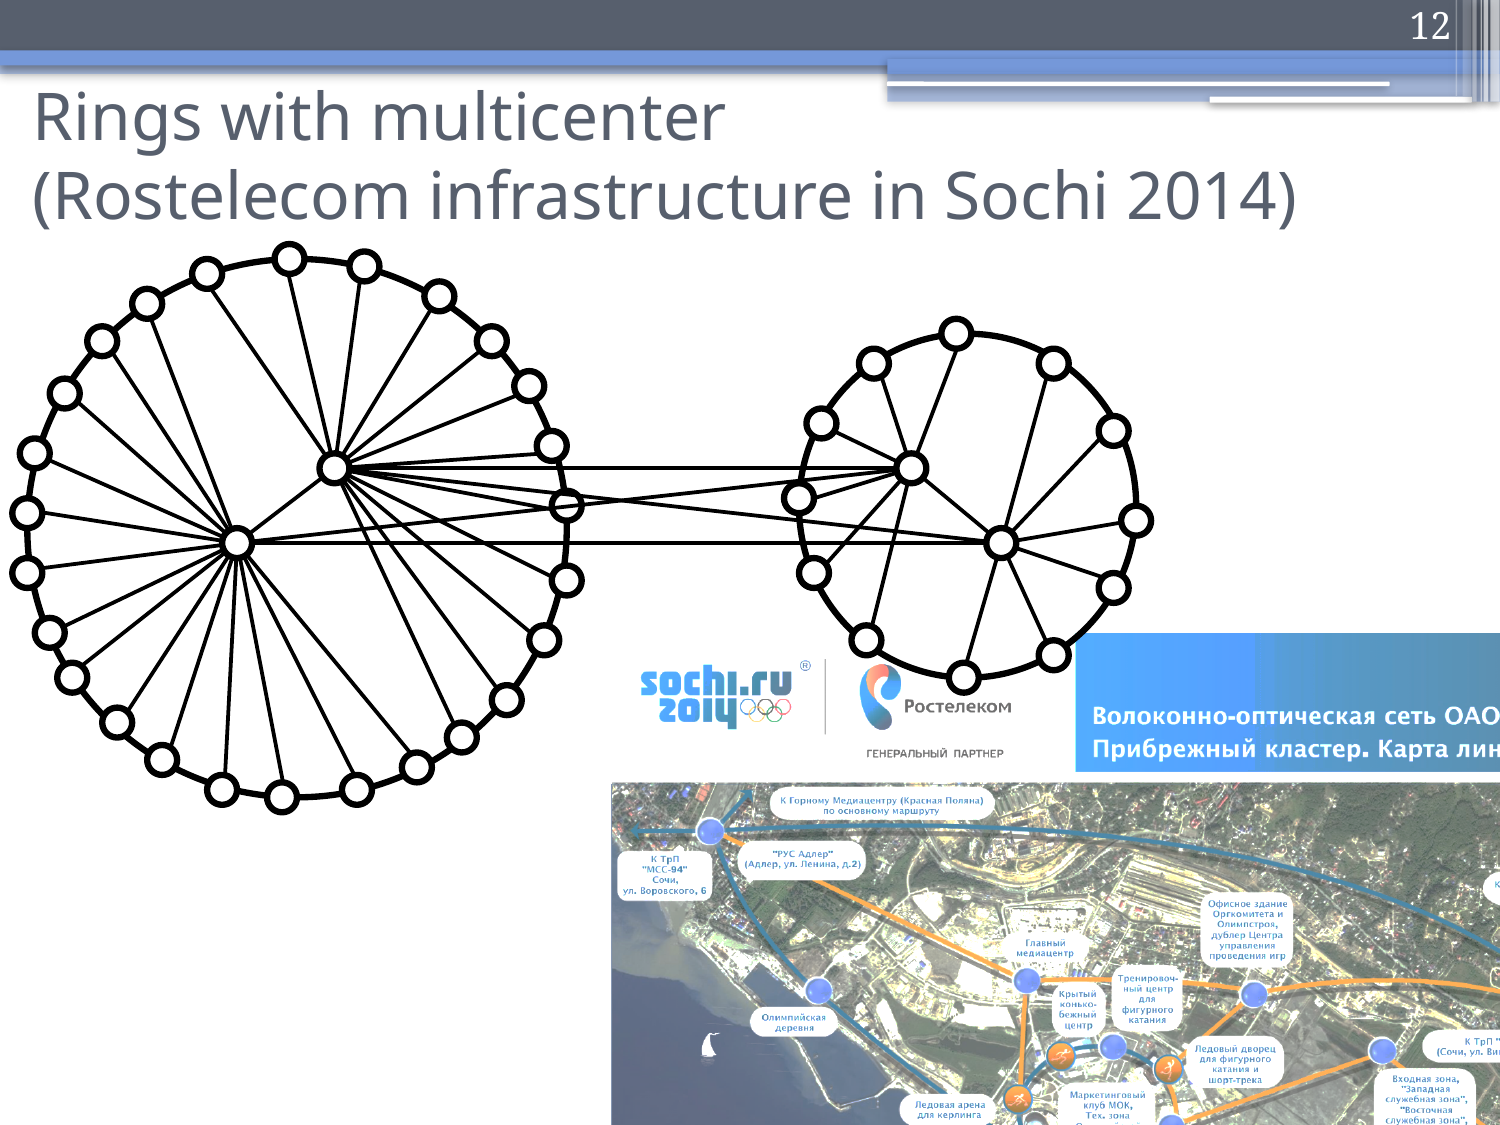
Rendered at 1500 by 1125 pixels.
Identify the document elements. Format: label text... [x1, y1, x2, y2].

slide_number 12 [1341, 1, 1466, 61]
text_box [0, 231, 1164, 825]
picture [572, 633, 1500, 1125]
title Rings with multicenter (Rostelecom infrastructure in Sochi 2014) [17, 66, 1483, 242]
